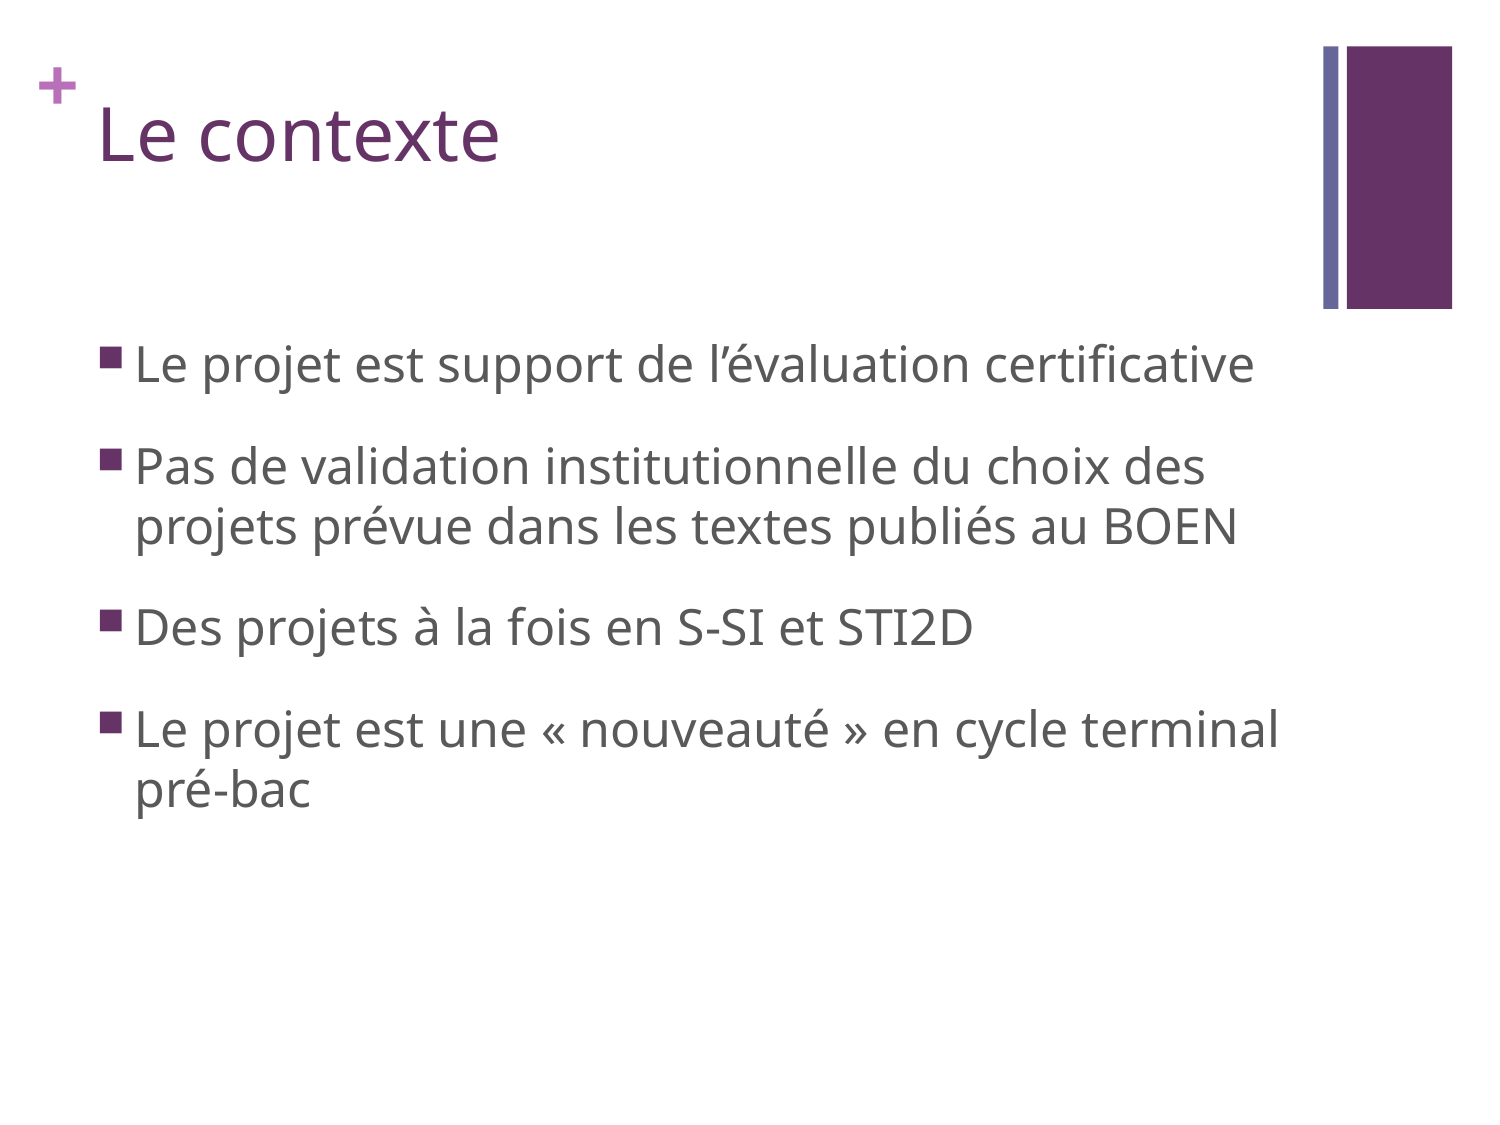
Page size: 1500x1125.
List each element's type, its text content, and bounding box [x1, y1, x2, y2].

list Le projet est support de l’évaluation certificative Pas de validation institutionnelle du choix des projets prévue dans les textes publiés au BOEN Des projets à la fois en S-SI et STI2D Le projet est une « nouveauté » en cycle terminal pré-bac [81, 324, 1322, 1005]
title Le contexte [81, 79, 1322, 263]
